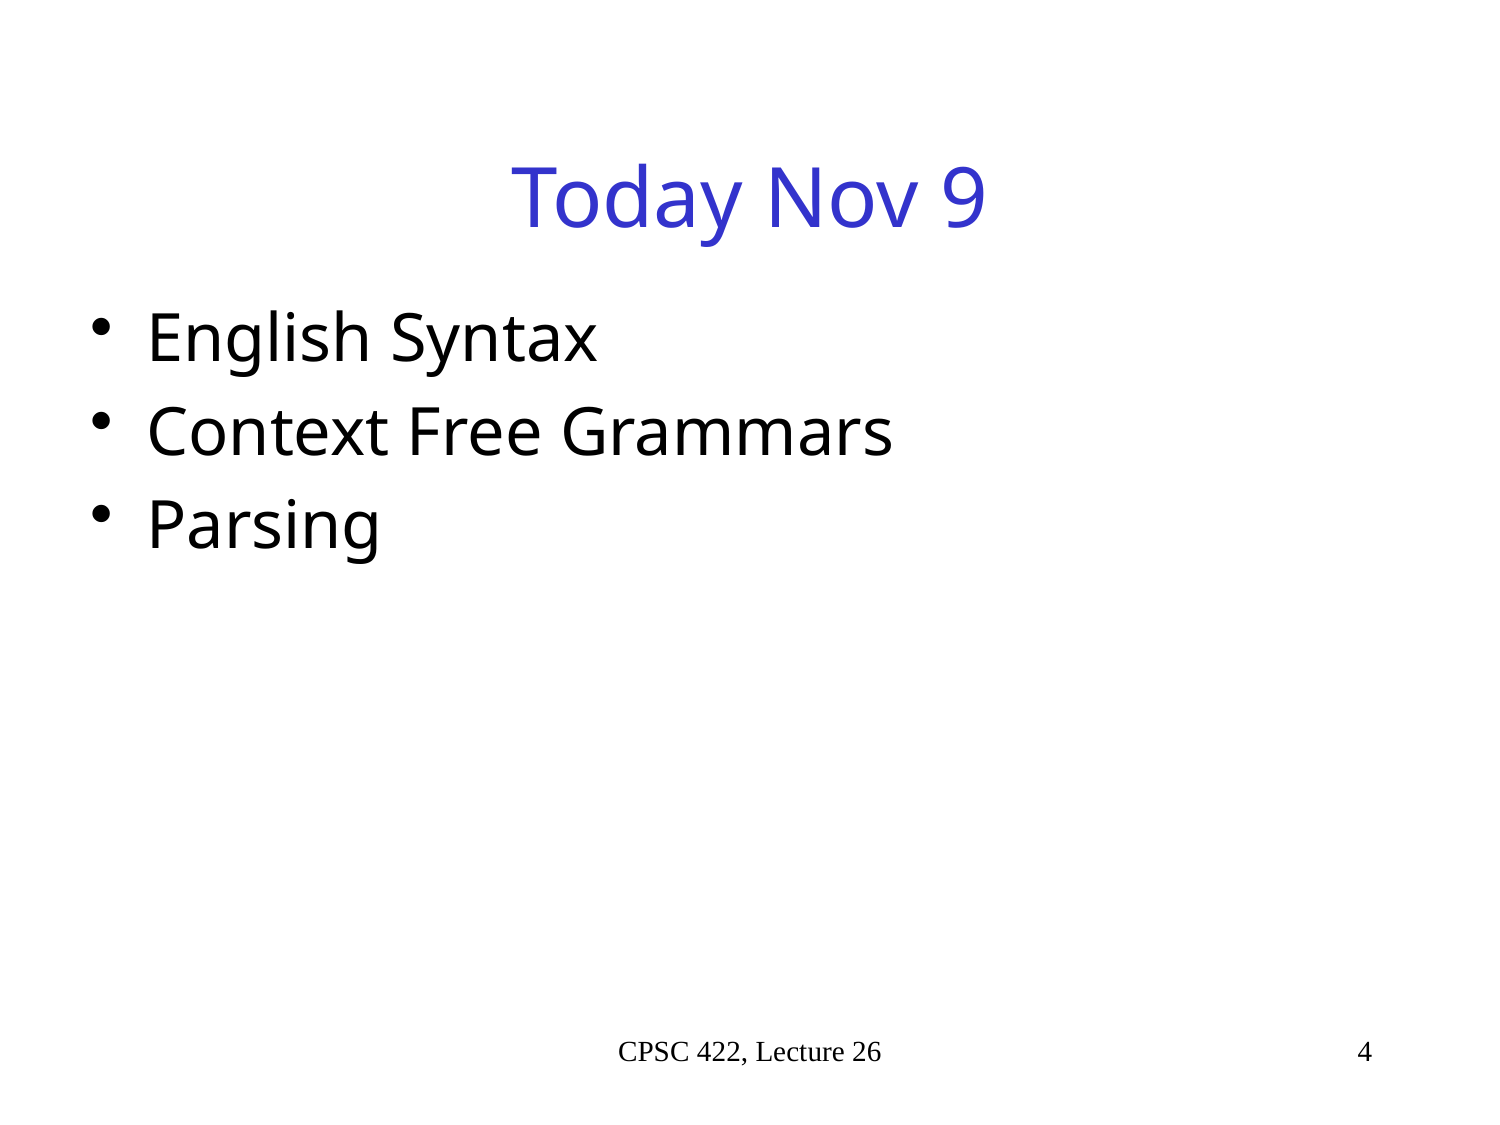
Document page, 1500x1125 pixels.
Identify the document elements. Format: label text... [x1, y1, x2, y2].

slide_number 4 [1074, 1051, 1388, 1101]
title Today Nov 9 [112, 99, 1388, 287]
footer CPSC 422, Lecture 26 [512, 1051, 988, 1101]
list English Syntax Context Free Grammars Parsing [74, 287, 1463, 1051]
